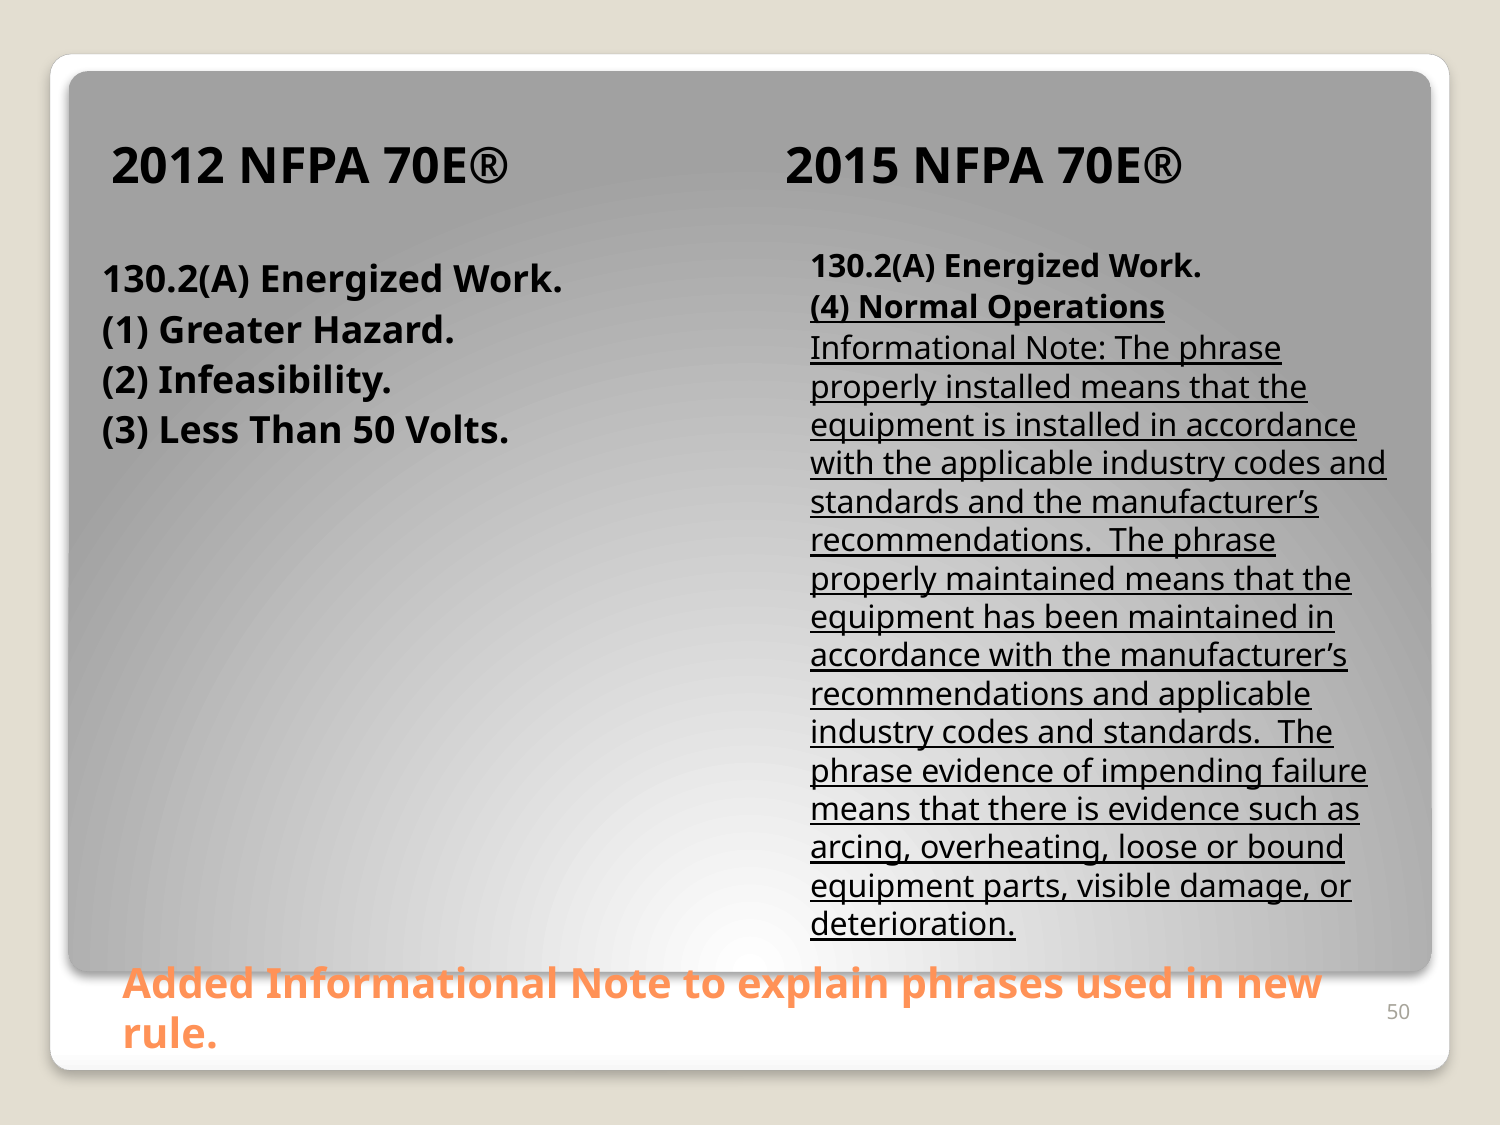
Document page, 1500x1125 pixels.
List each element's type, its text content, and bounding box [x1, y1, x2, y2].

list 2012 NFPA 70E® [87, 95, 733, 225]
list 130.2(A) Energized Work. (4) Normal Operations Informational Note: The phrase properly installed means that the equipment is installed in accordance with the applicable industry codes and standards and the manufacturer’s recommendations. The phrase properly maintained means that the equipment has been maintained in accordance with the manufacturer’s recommendations and applicable industry codes and standards. The phrase evidence of impending failure means that there is evidence such as arcing, overheating, loose or bound equipment parts, visible damage, or deterioration. [780, 200, 1425, 975]
title Added Informational Note to explain phrases used in new rule. [107, 949, 1388, 1063]
slide_number 50 [1237, 987, 1425, 1035]
list 130.2(A) Energized Work. (1) Greater Hazard. (2) Infeasibility. (3) Less Than 50 Volts. [71, 185, 717, 975]
list 2015 NFPA 70E® [763, 95, 1409, 225]
